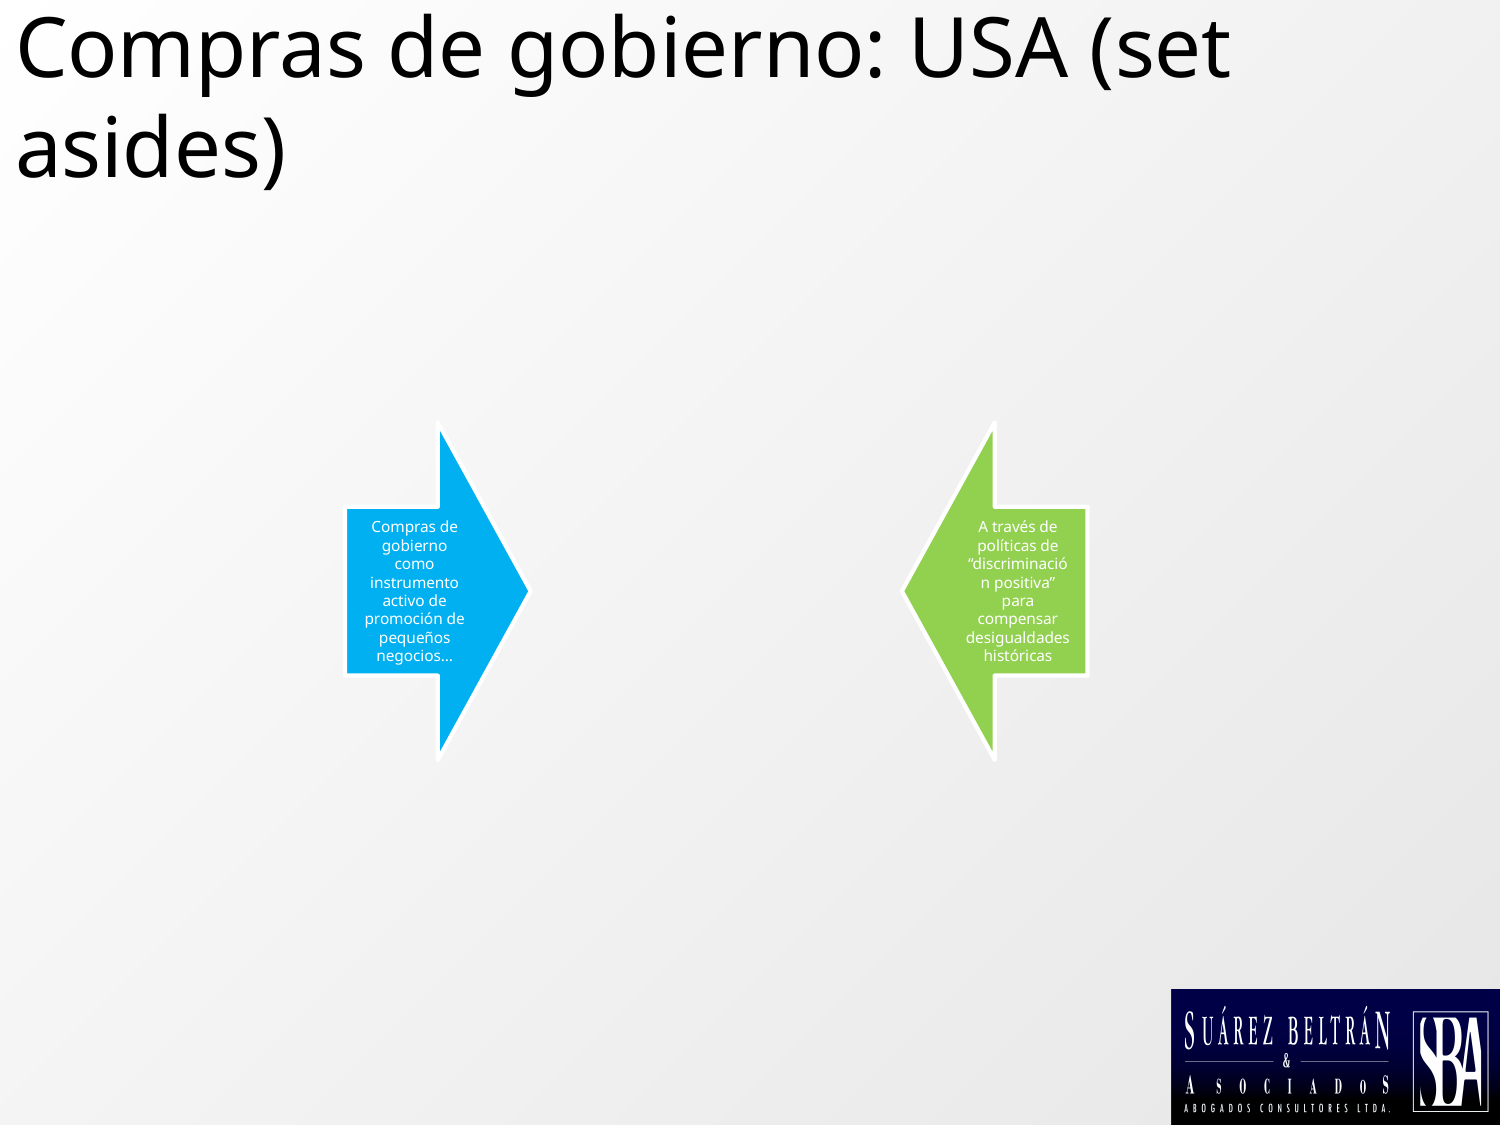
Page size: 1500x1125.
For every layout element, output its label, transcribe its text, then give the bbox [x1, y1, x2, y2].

picture [1171, 989, 1500, 1125]
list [40, 219, 1392, 963]
title Compras de gobierno: USA (set asides) [0, 0, 1350, 188]
